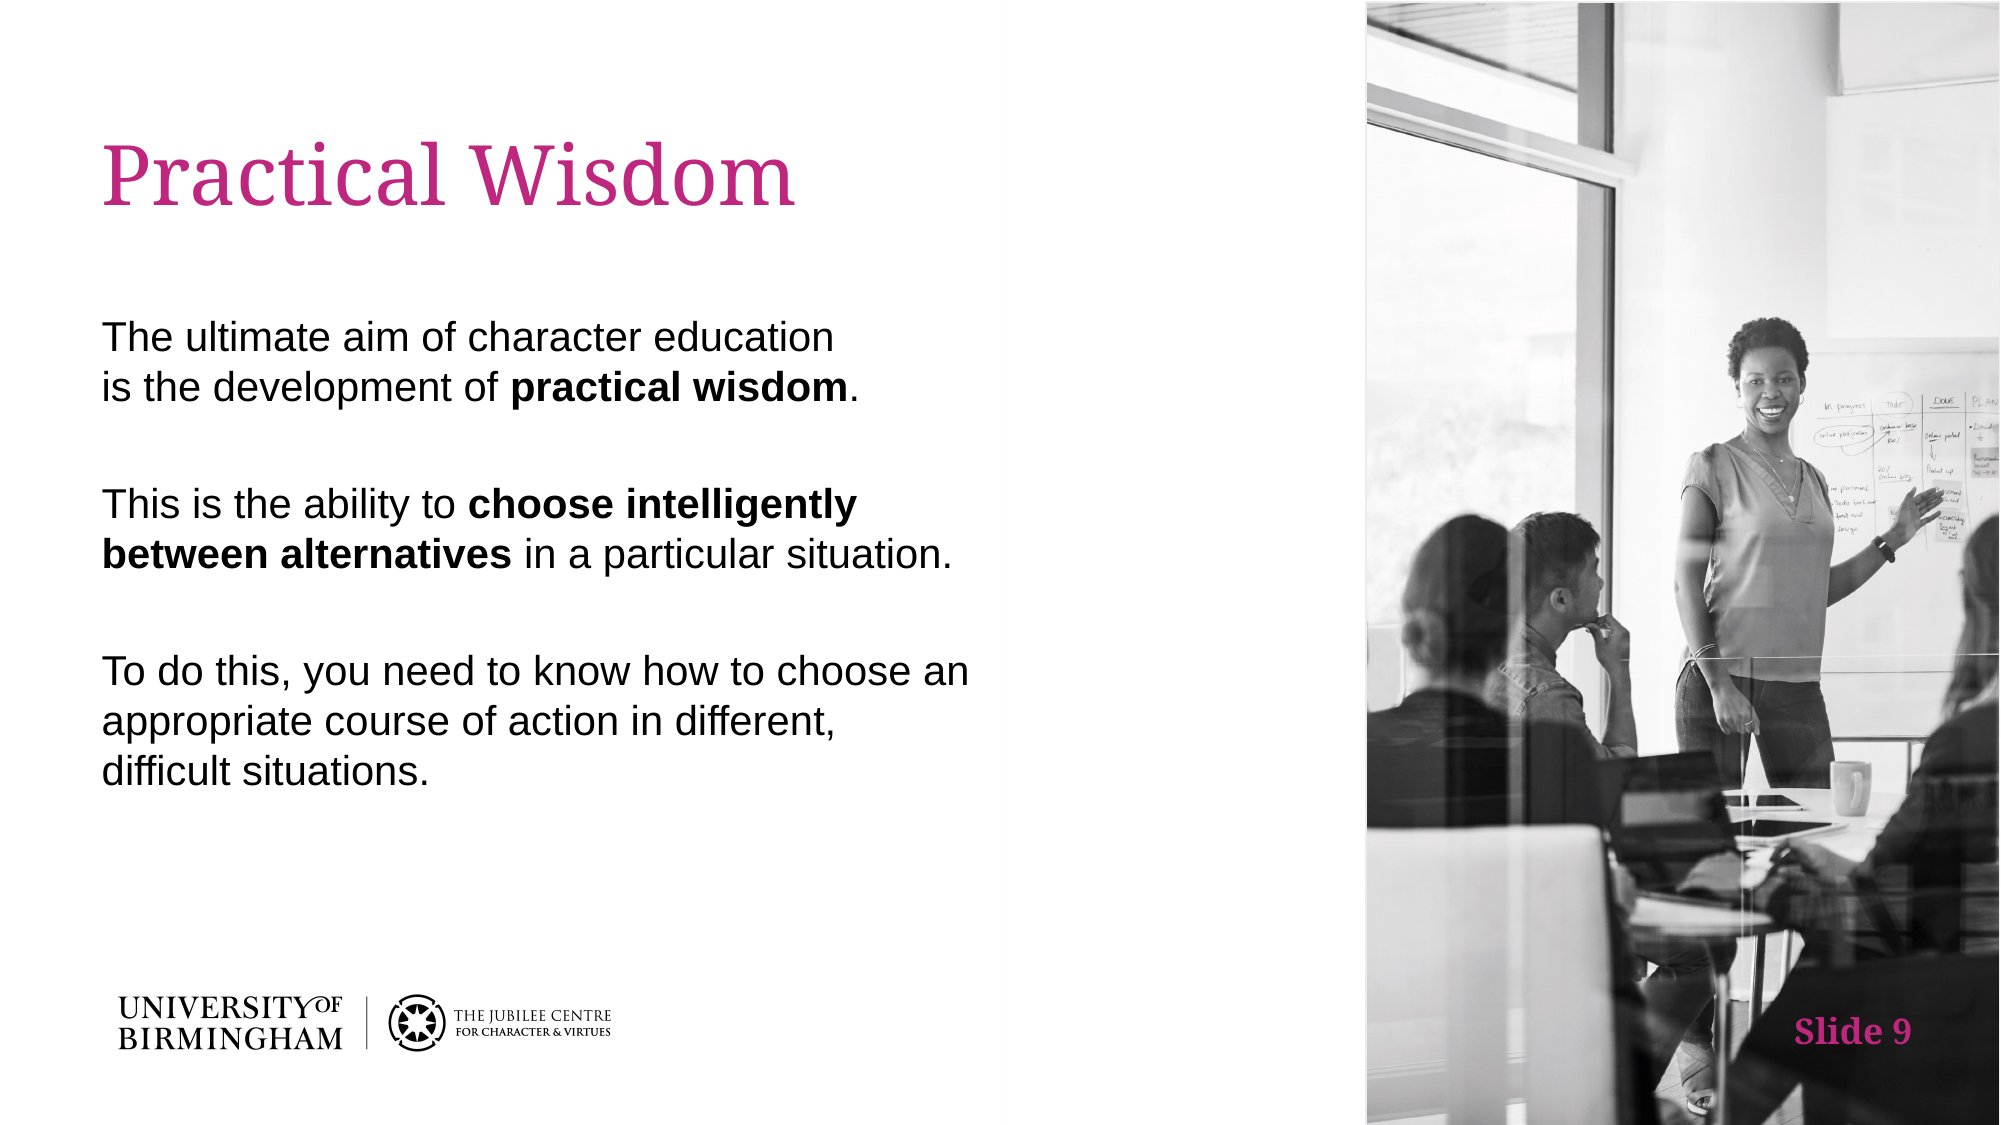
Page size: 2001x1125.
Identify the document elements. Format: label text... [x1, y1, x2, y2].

list The ultimate aim of character education is the development of practical wisdom. This is the ability to choose intelligently between alternatives in a particular situation. To do this, you need to know how to choose an appropriate course of action in different, difficult situations. [86, 302, 1083, 941]
picture [0, 0, 2001, 1125]
title Practical Wisdom [86, 78, 1366, 266]
text_box [1366, 2, 2000, 1125]
text_box Slide 9 [1779, 999, 1983, 1061]
